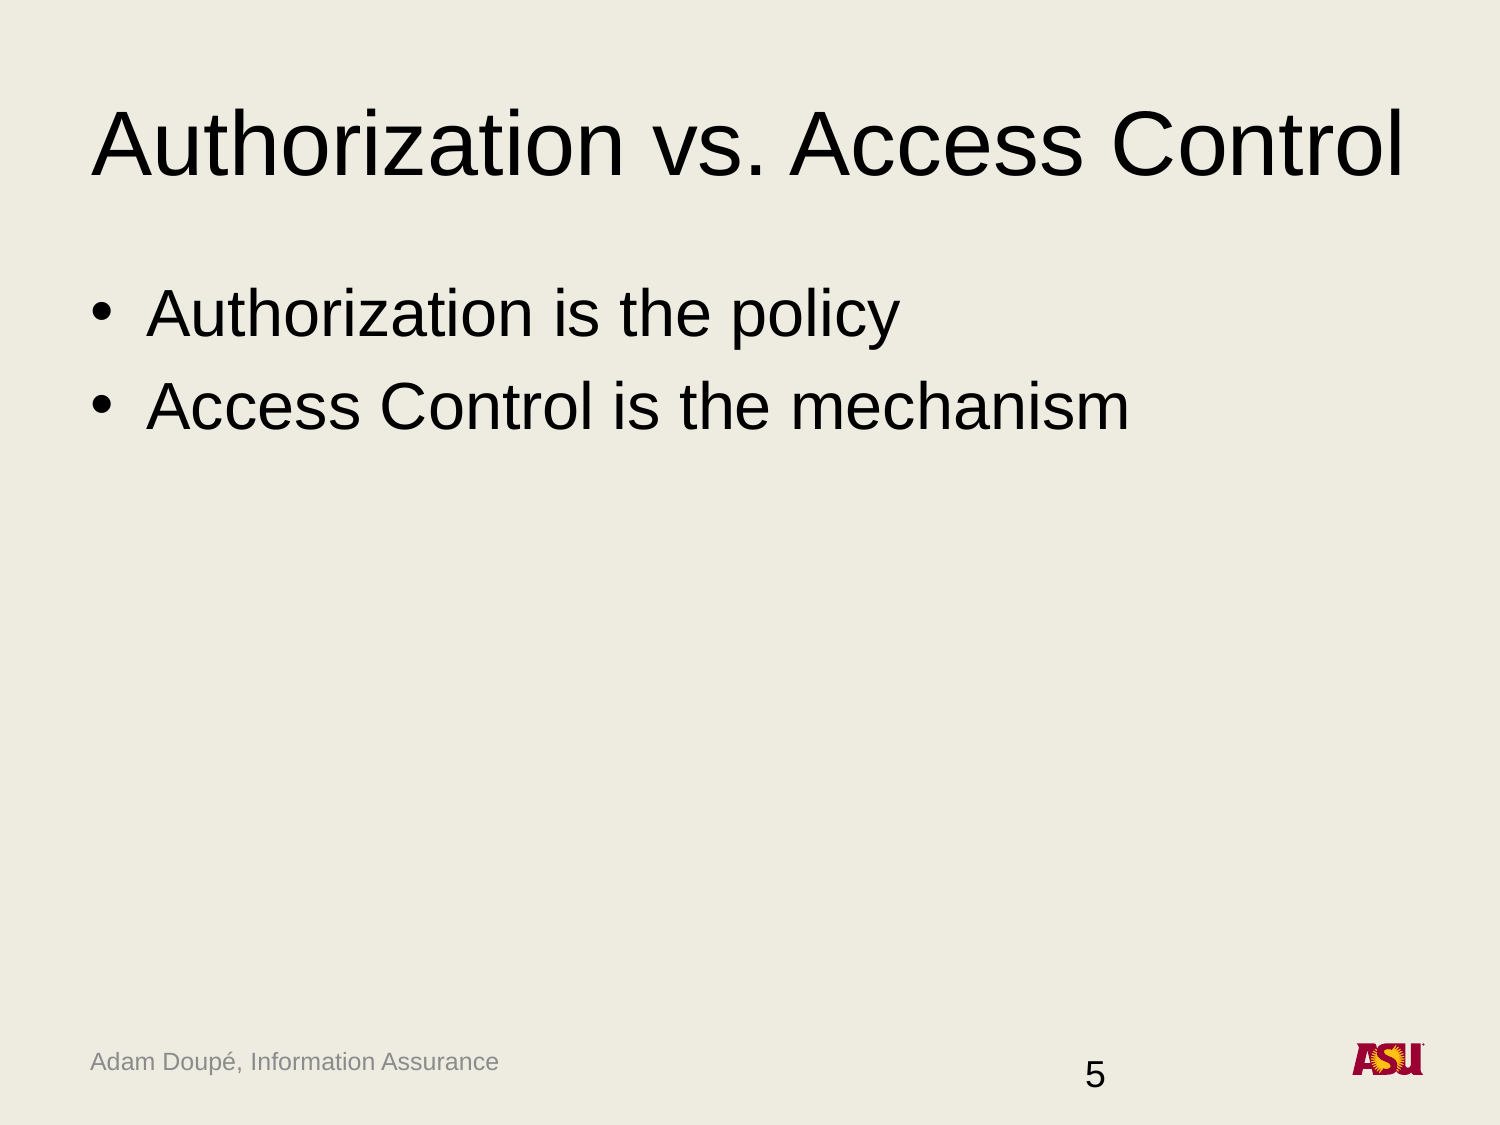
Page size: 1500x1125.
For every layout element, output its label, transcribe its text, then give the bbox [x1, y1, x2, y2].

slide_number 5 [1070, 1042, 1421, 1103]
list Authorization is the policy Access Control is the mechanism [75, 262, 1425, 1005]
title Authorization vs. Access Control [75, 45, 1425, 233]
